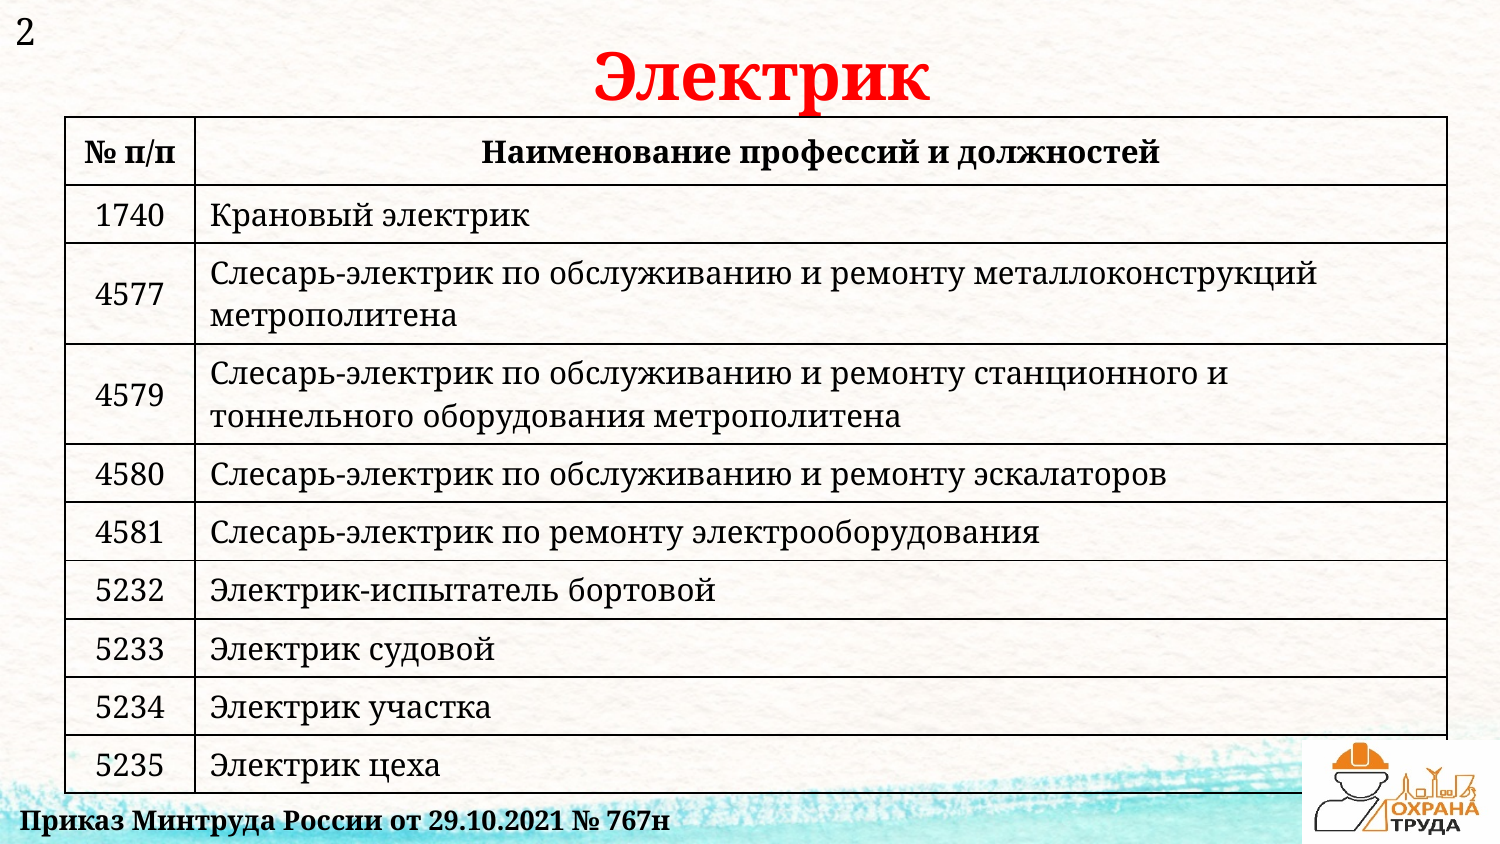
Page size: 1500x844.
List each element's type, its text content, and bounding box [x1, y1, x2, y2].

picture [0, 0, 1500, 844]
table_cell Слесарь-электрик по ремонту электрооборудования [196, 503, 1446, 560]
text_box 2 [0, 0, 54, 61]
table_cell 5234 [66, 678, 194, 734]
table_header № п/п [66, 118, 194, 184]
table_cell 5235 [66, 736, 194, 792]
table_header Наименование профессий и должностей [196, 118, 1446, 184]
table_cell Электрик цеха [196, 736, 1446, 792]
table_cell 5233 [66, 620, 194, 676]
table_cell Электрик-испытатель бортовой [196, 561, 1446, 618]
text_box Приказ Минтруда России от 29.10.2021 № 767н [4, 795, 856, 843]
table_cell 4579 [66, 345, 194, 443]
table_cell 4577 [66, 244, 194, 343]
table_cell 4580 [66, 445, 194, 501]
table_cell Электрик участка [196, 678, 1446, 734]
table_cell Электрик судовой [196, 620, 1446, 676]
table_cell Слесарь-электрик по обслуживанию и ремонту металлоконструкций метрополитена [196, 244, 1446, 343]
table_cell 1740 [66, 186, 194, 242]
table_cell Слесарь-электрик по обслуживанию и ремонту станционного и тоннельного оборудования метрополитена [196, 345, 1446, 443]
table_cell 5232 [66, 561, 194, 618]
table_cell 4581 [66, 503, 194, 560]
title Электрик [171, 8, 1353, 116]
table_cell Слесарь-электрик по обслуживанию и ремонту эскалаторов [196, 445, 1446, 501]
table_cell Крановый электрик [196, 186, 1446, 242]
